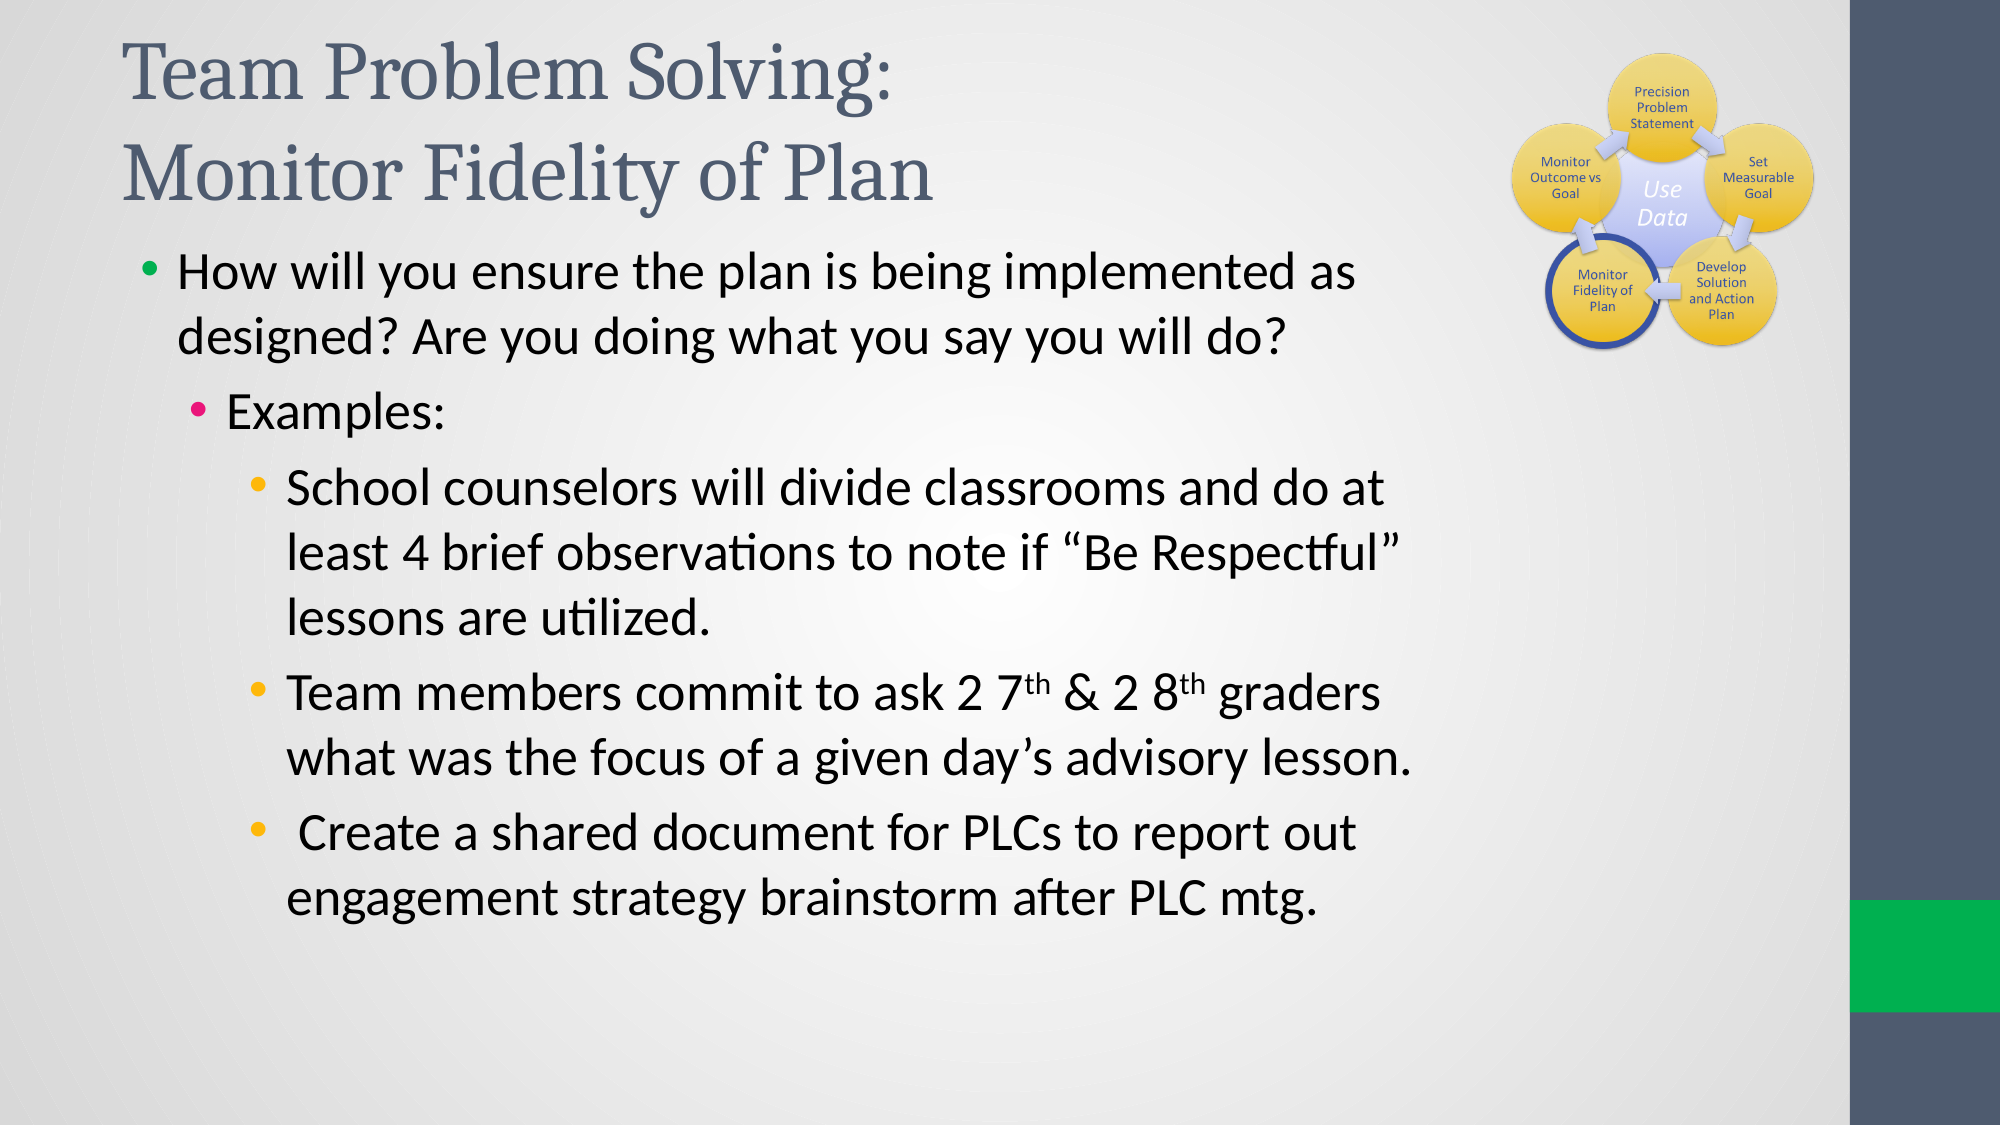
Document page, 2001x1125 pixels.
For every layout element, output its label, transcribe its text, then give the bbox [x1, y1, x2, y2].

list How will you ensure the plan is being implemented as designed? Are you doing what you say you will do? Examples: School counselors will divide classrooms and do at least 4 brief observations to note if “Be Respectful” lessons are utilized. Team members commit to ask 2 7th & 2 8th graders what was the focus of a given day’s advisory lesson. Create a shared document for PLCs to report out engagement strategy brainstorm after PLC mtg. [106, 228, 1432, 1045]
picture [1509, 51, 1816, 353]
title Team Problem Solving: Monitor Fidelity of Plan [106, 52, 1470, 182]
